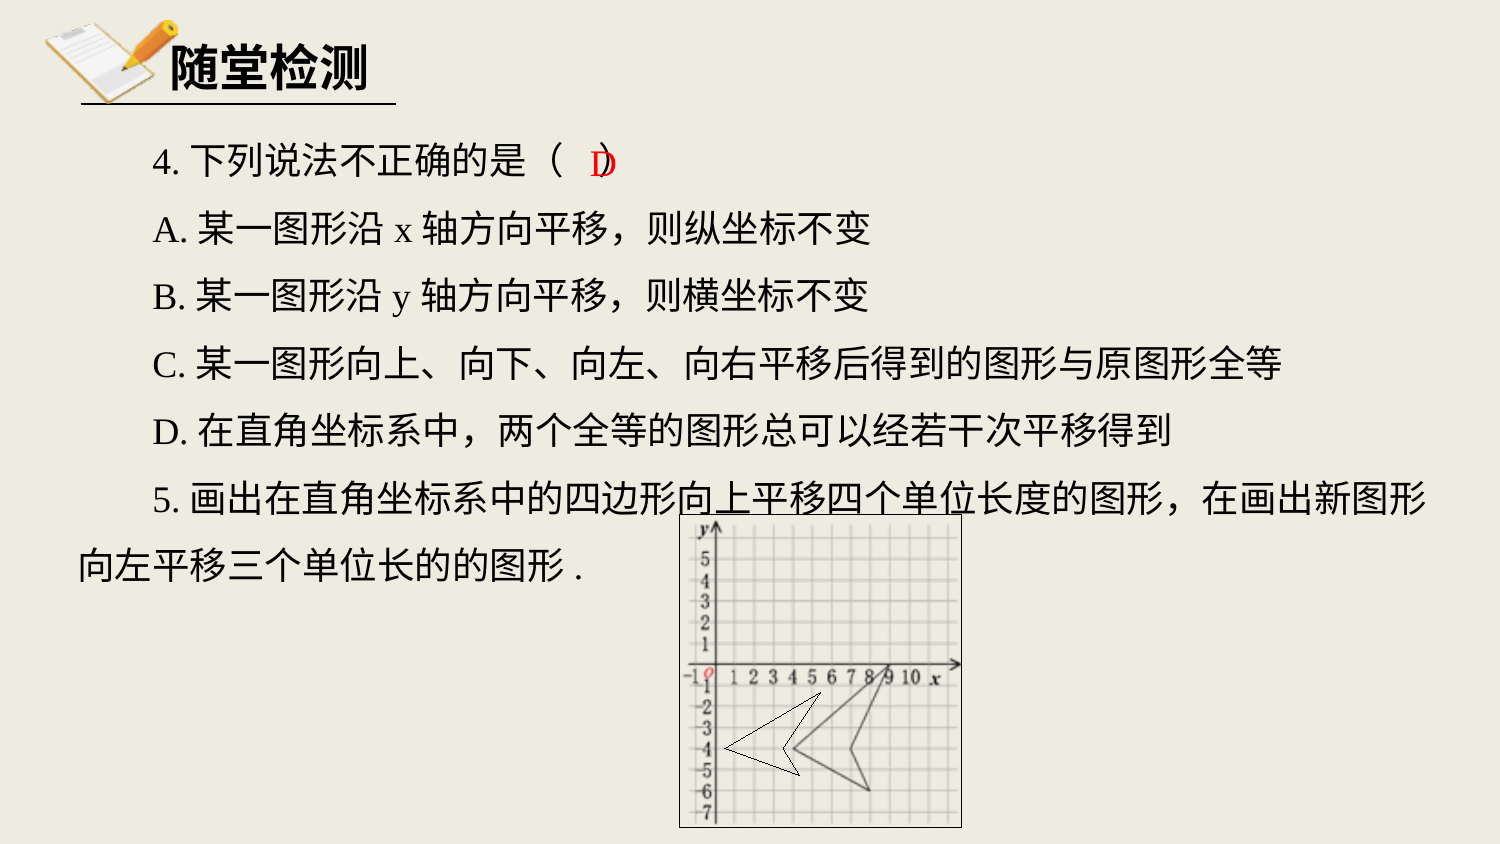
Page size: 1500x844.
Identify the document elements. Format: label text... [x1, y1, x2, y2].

picture [679, 513, 962, 828]
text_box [44, 19, 396, 105]
text_box 4.下列说法不正确的是（ ） A.某一图形沿x轴方向平移，则纵坐标不变 B.某一图形沿y轴方向平移，则横坐标不变 C.某一图形向上、向下、向左、向右平移后得到的图形与原图形全等 D.在直角坐标系中，两个全等的图形总可以经若干次平移得到 5.画出在直角坐标系中的四边形向上平移四个单位长度的图形，在画出新图形向左平移三个单位长的的图形. [62, 107, 1450, 595]
text_box D [513, 109, 575, 192]
